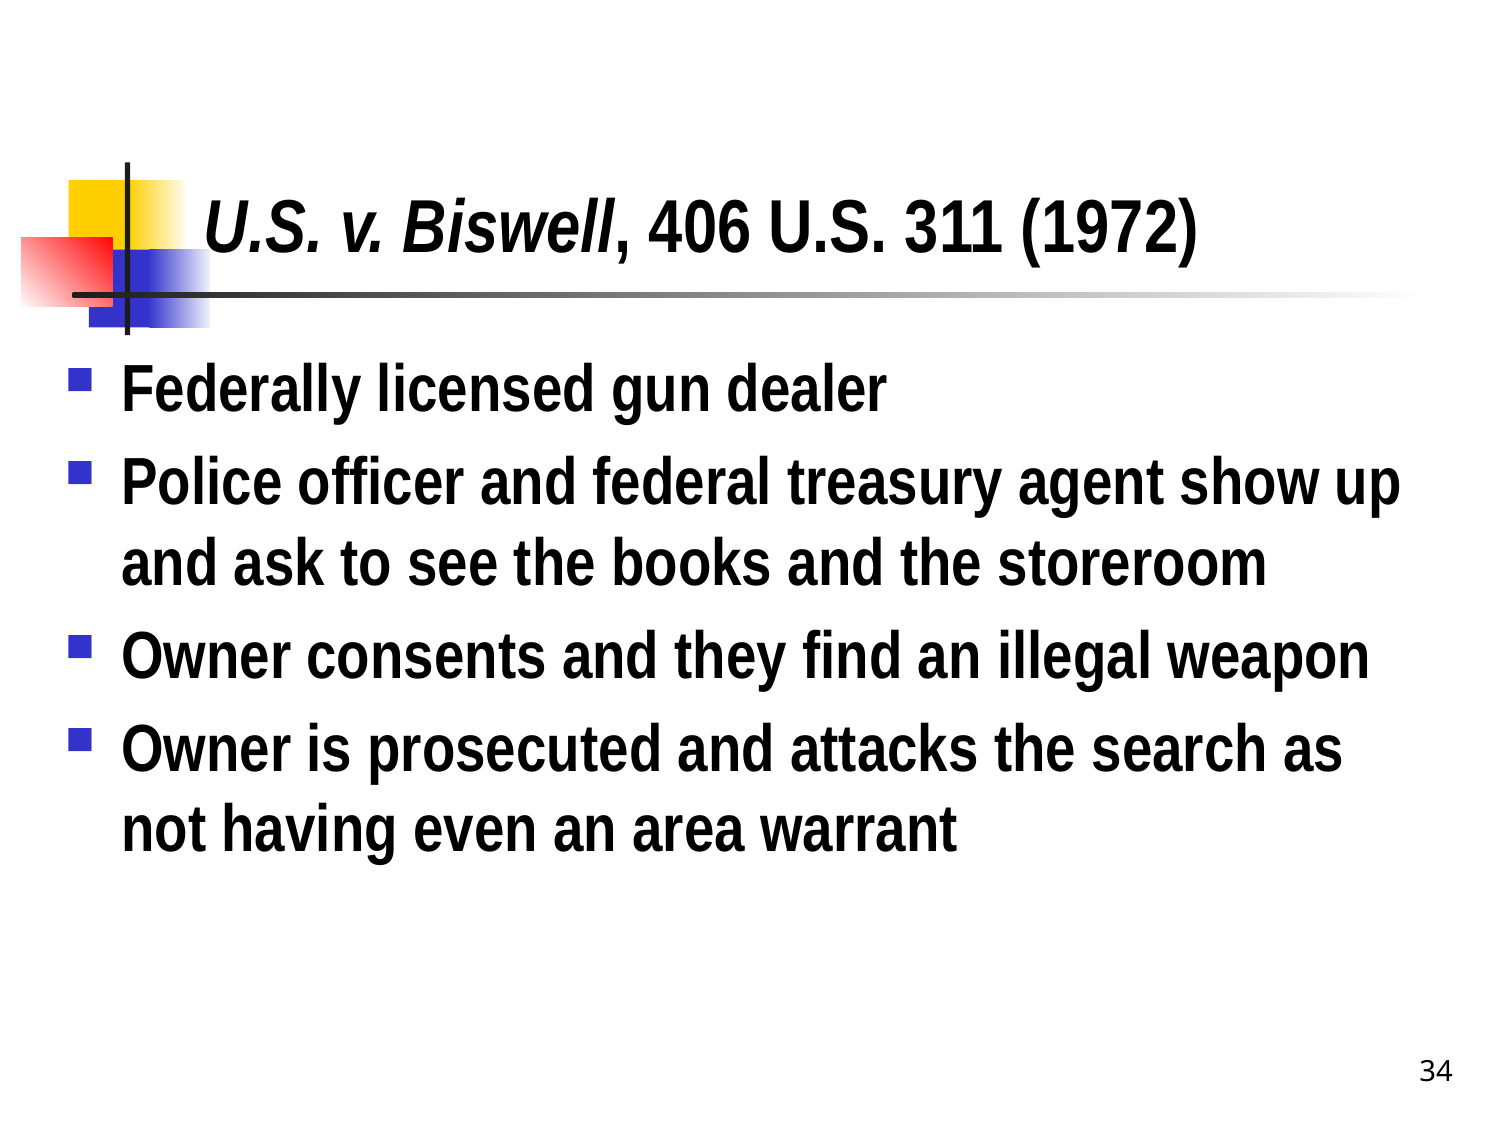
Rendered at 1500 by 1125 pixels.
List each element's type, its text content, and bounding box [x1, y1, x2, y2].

slide_number 34 [1155, 1024, 1468, 1100]
title U.S. v. Biswell, 406 U.S. 311 (1972) [188, 35, 1468, 275]
list Federally licensed gun dealer Police officer and federal treasury agent show up and ask to see the books and the storeroom Owner consents and they find an illegal weapon Owner is prosecuted and attacks the search as not having even an area warrant [50, 337, 1450, 1075]
